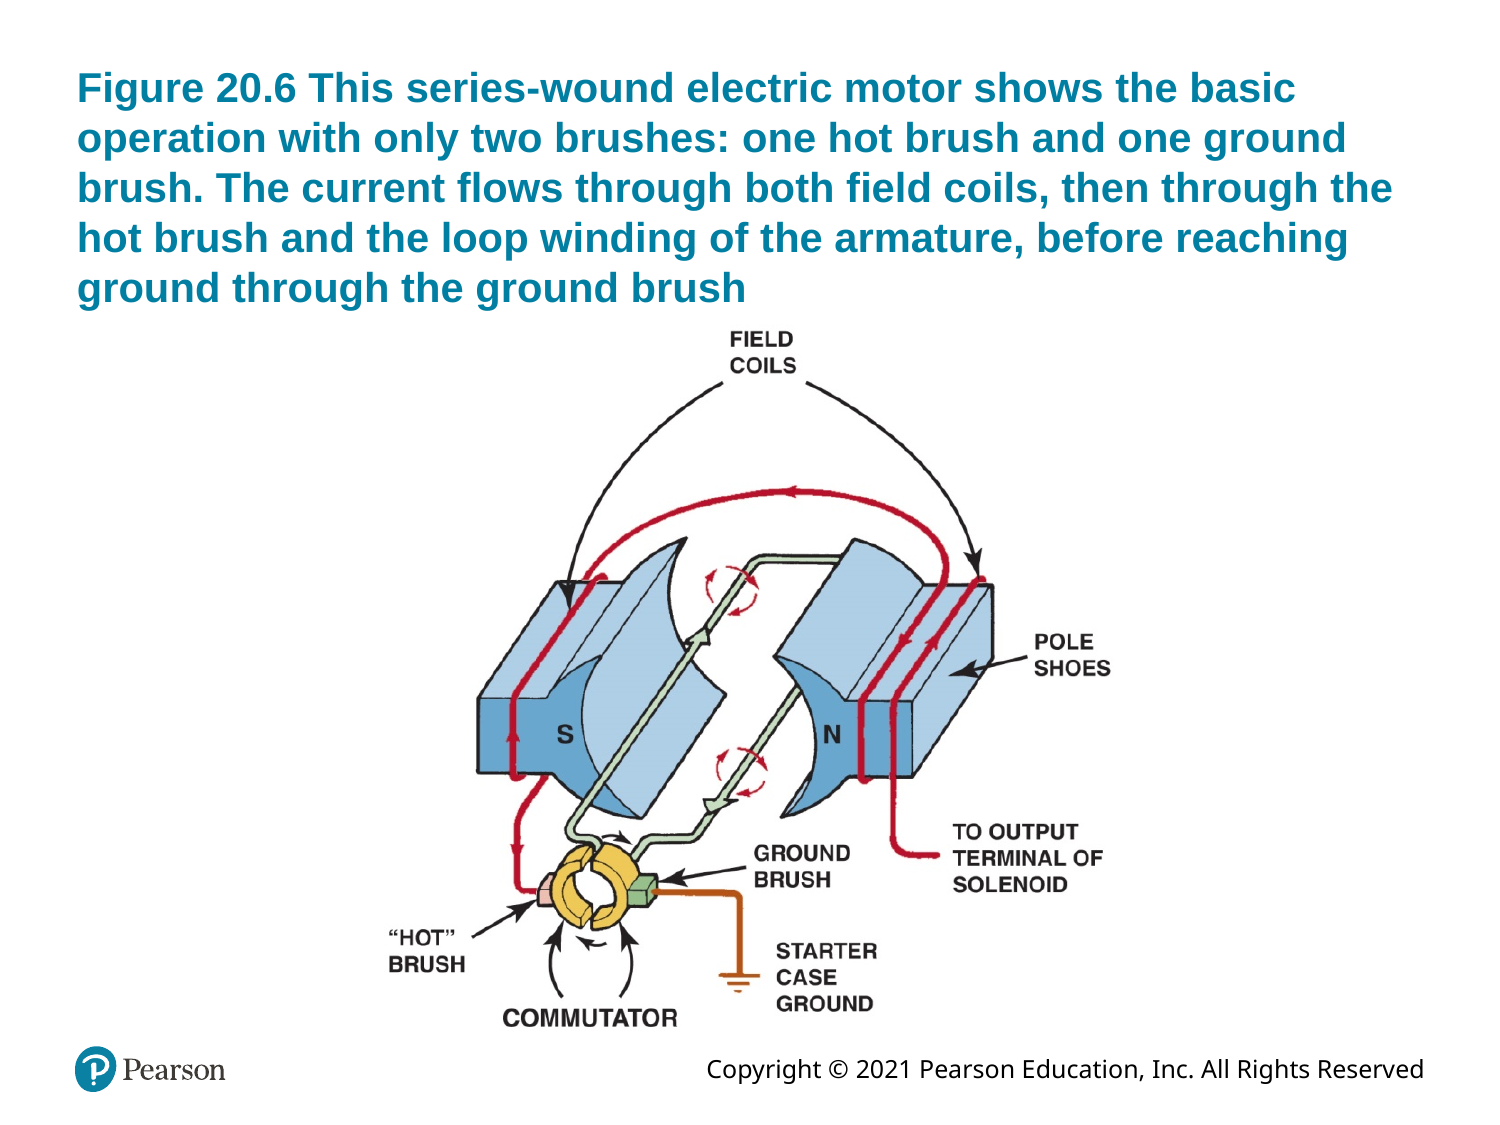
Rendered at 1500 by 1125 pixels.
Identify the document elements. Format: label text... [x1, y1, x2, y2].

title Figure 20.6 This series-wound electric motor shows the basic operation with only two brushes: one hot brush and one ground brush. The current flows through both field coils, then through the hot brush and the loop winding of the armature, before reaching ground through the ground brush [76, 60, 1423, 311]
picture [383, 323, 1114, 1036]
